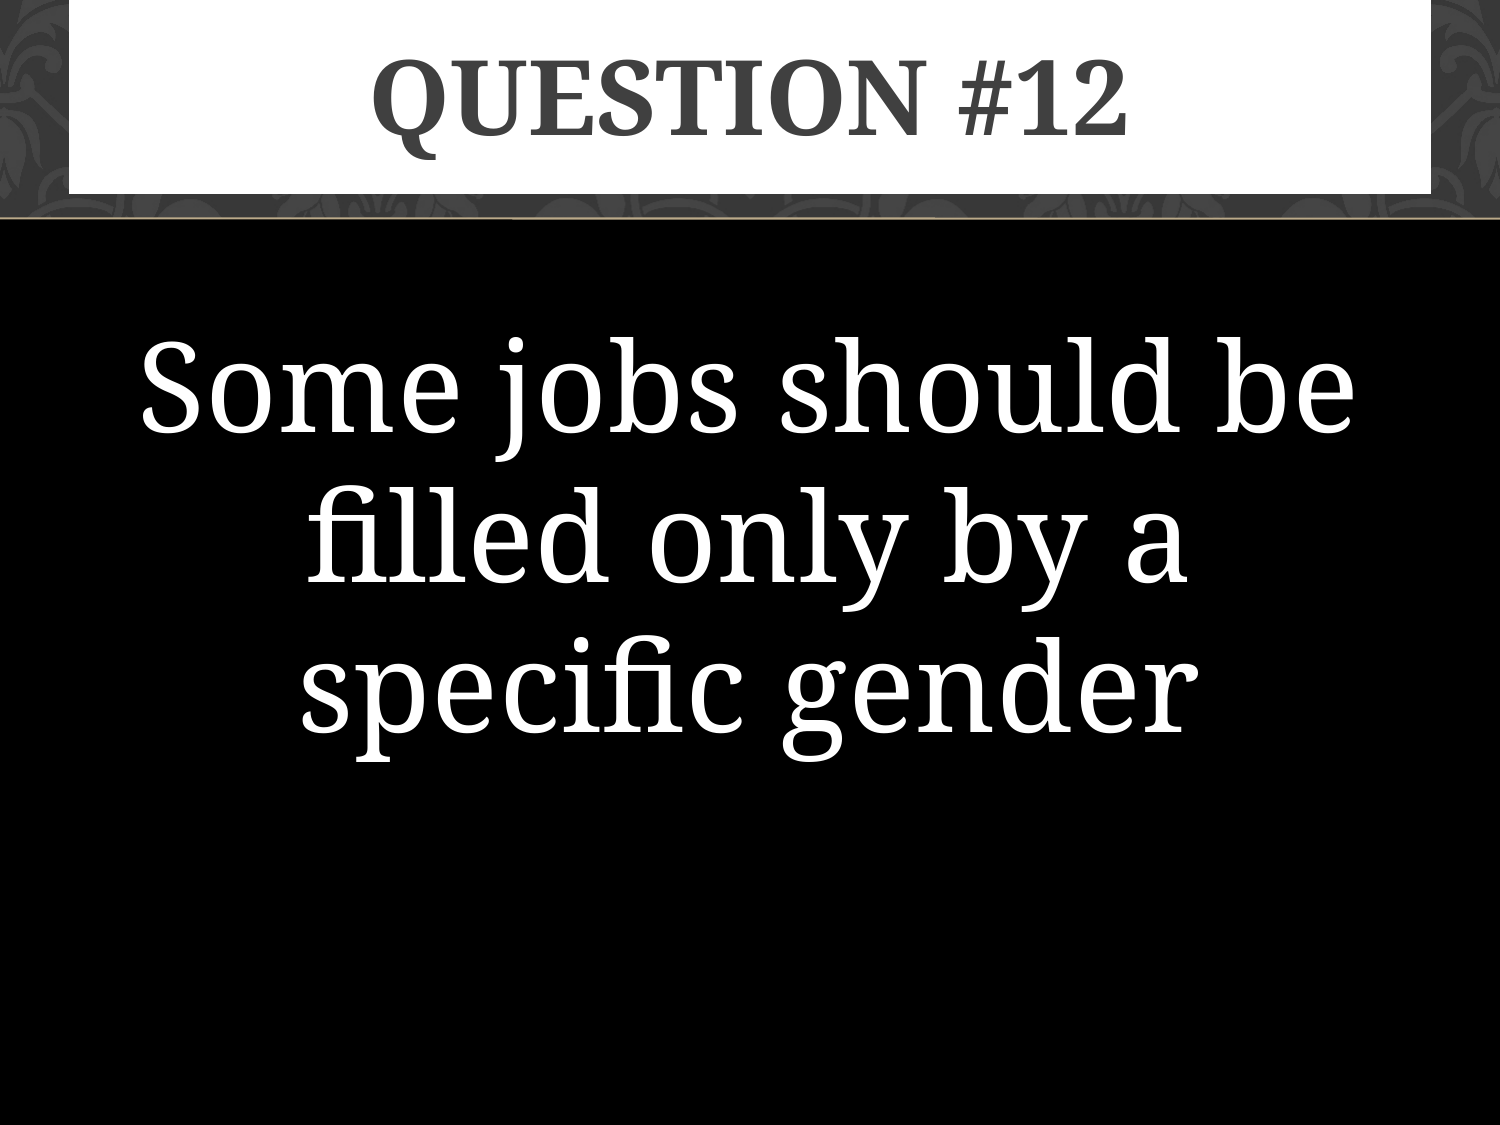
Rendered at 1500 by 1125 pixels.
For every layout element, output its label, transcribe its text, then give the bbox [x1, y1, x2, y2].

title Question #12 [69, 0, 1431, 194]
list Some jobs should be filled only by a specific gender [75, 299, 1425, 1005]
